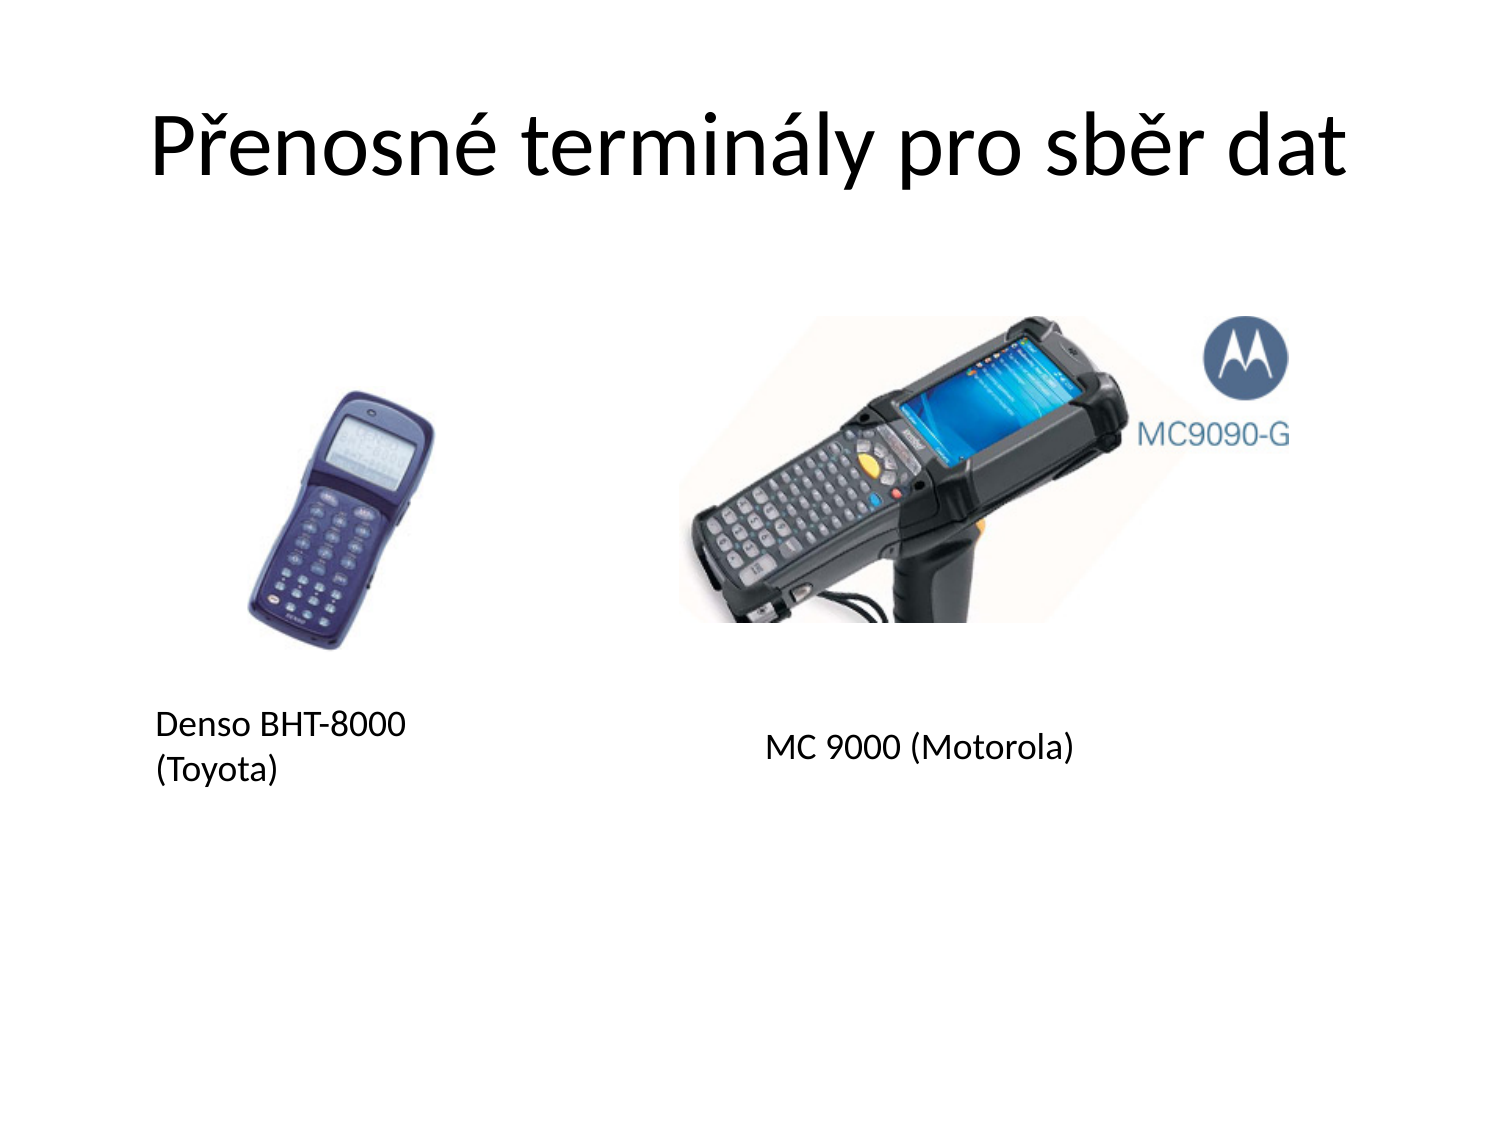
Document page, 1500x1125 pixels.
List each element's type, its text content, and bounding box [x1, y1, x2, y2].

text_box MC 9000 (Motorola) [750, 714, 1149, 775]
text_box Denso BHT-8000 (Toyota) [140, 691, 539, 797]
picture [679, 316, 1290, 623]
title Přenosné terminály pro sběr dat [75, 45, 1425, 233]
picture [210, 386, 477, 653]
